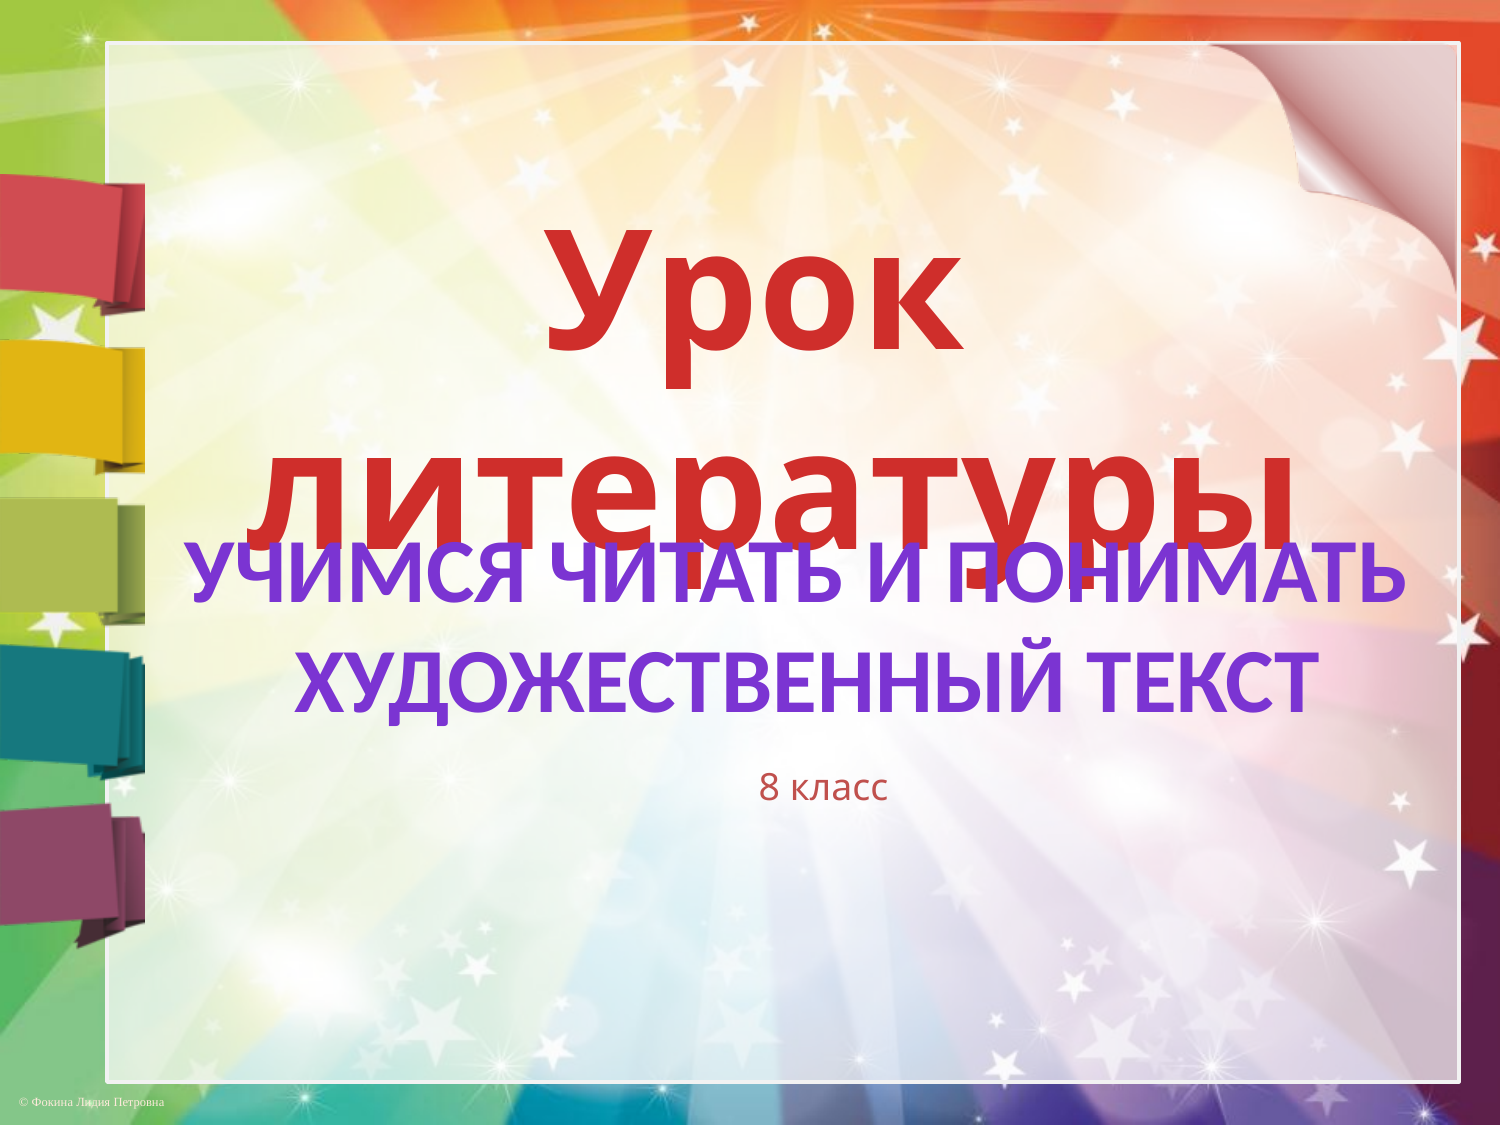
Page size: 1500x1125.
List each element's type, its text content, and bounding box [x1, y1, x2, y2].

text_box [140, 175, 1411, 817]
picture [0, 0, 1500, 1125]
text_box Учимся читать и понимать художественный текст [1415, 503, 1425, 739]
